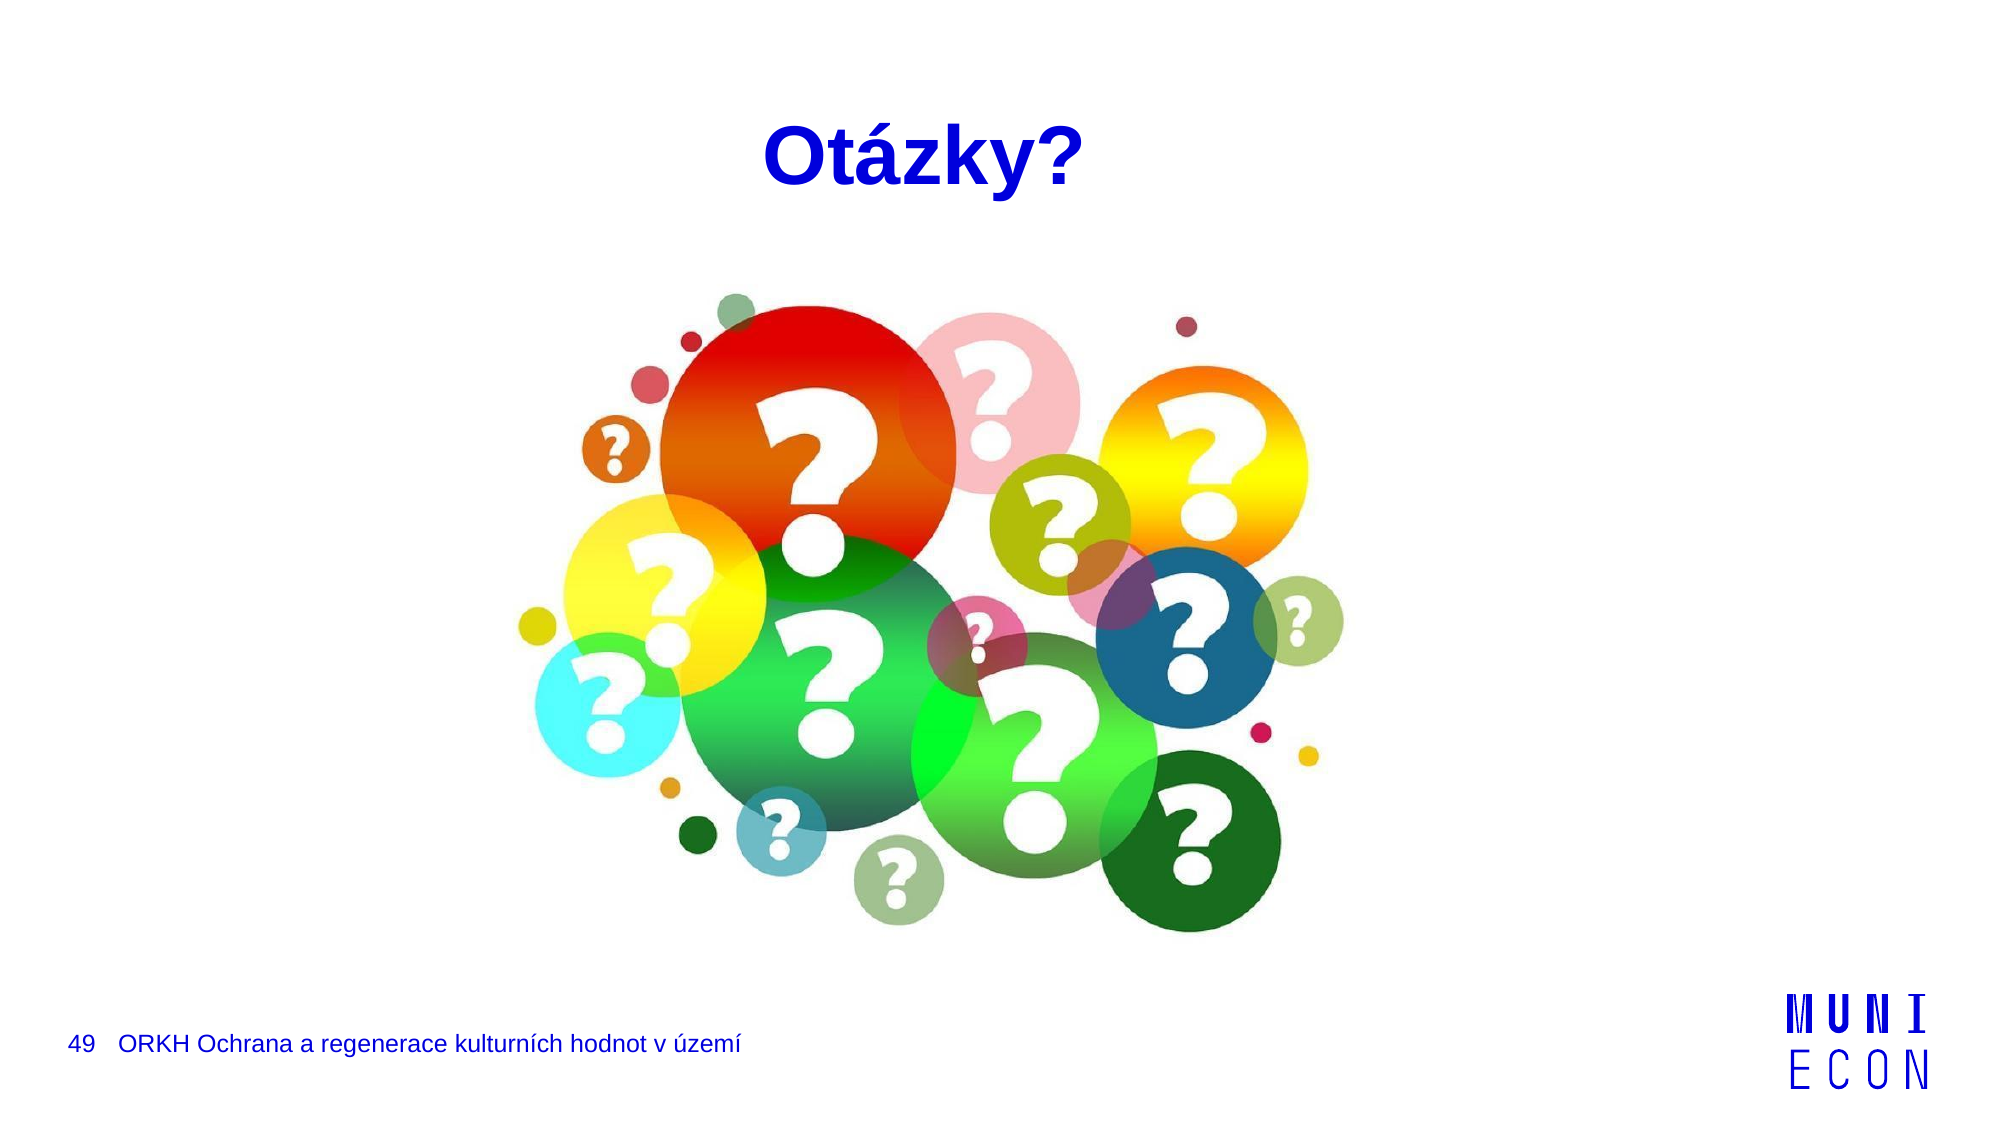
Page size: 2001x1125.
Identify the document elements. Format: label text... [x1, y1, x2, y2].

footer ORKH Ochrana a regenerace kulturních hodnot v území [118, 1021, 1418, 1063]
title Otázky? [118, 118, 1731, 193]
slide_number 49 [67, 1021, 110, 1063]
picture [336, 216, 1525, 998]
